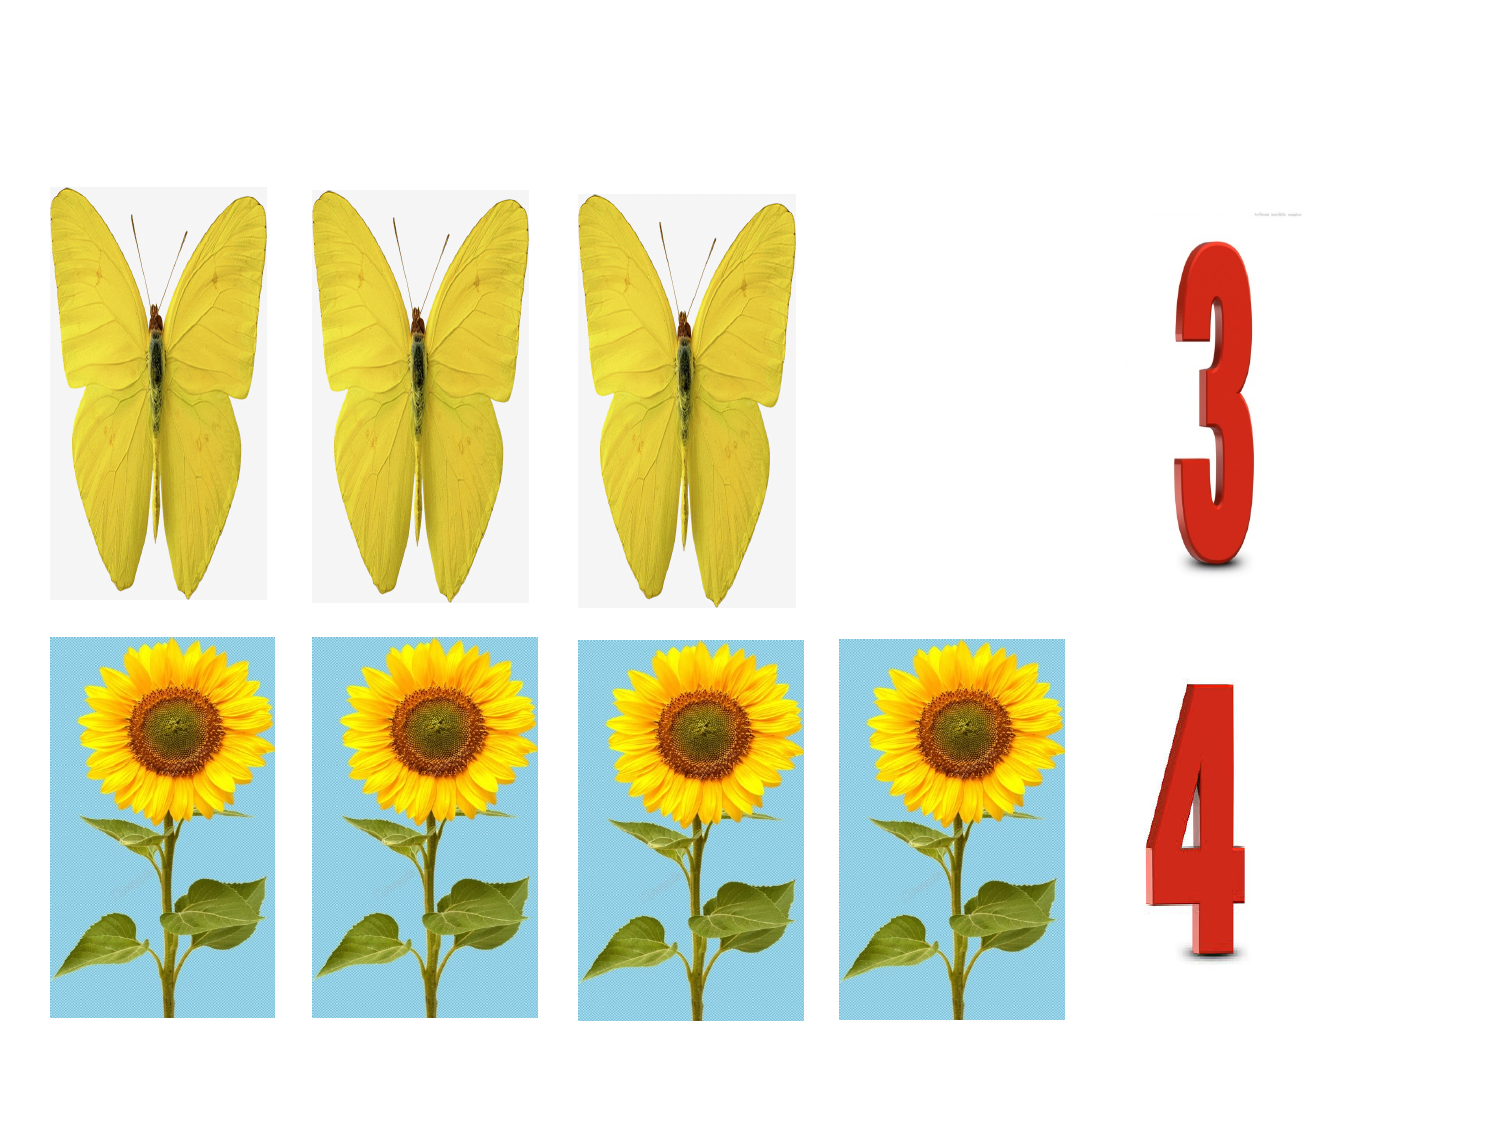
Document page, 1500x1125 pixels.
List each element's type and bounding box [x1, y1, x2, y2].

picture [312, 190, 530, 604]
picture [1099, 678, 1302, 984]
picture [578, 194, 796, 608]
picture [1124, 212, 1302, 597]
picture [49, 637, 276, 1018]
picture [578, 640, 805, 1021]
picture [839, 638, 1065, 1020]
list [49, 187, 267, 601]
picture [312, 637, 538, 1019]
